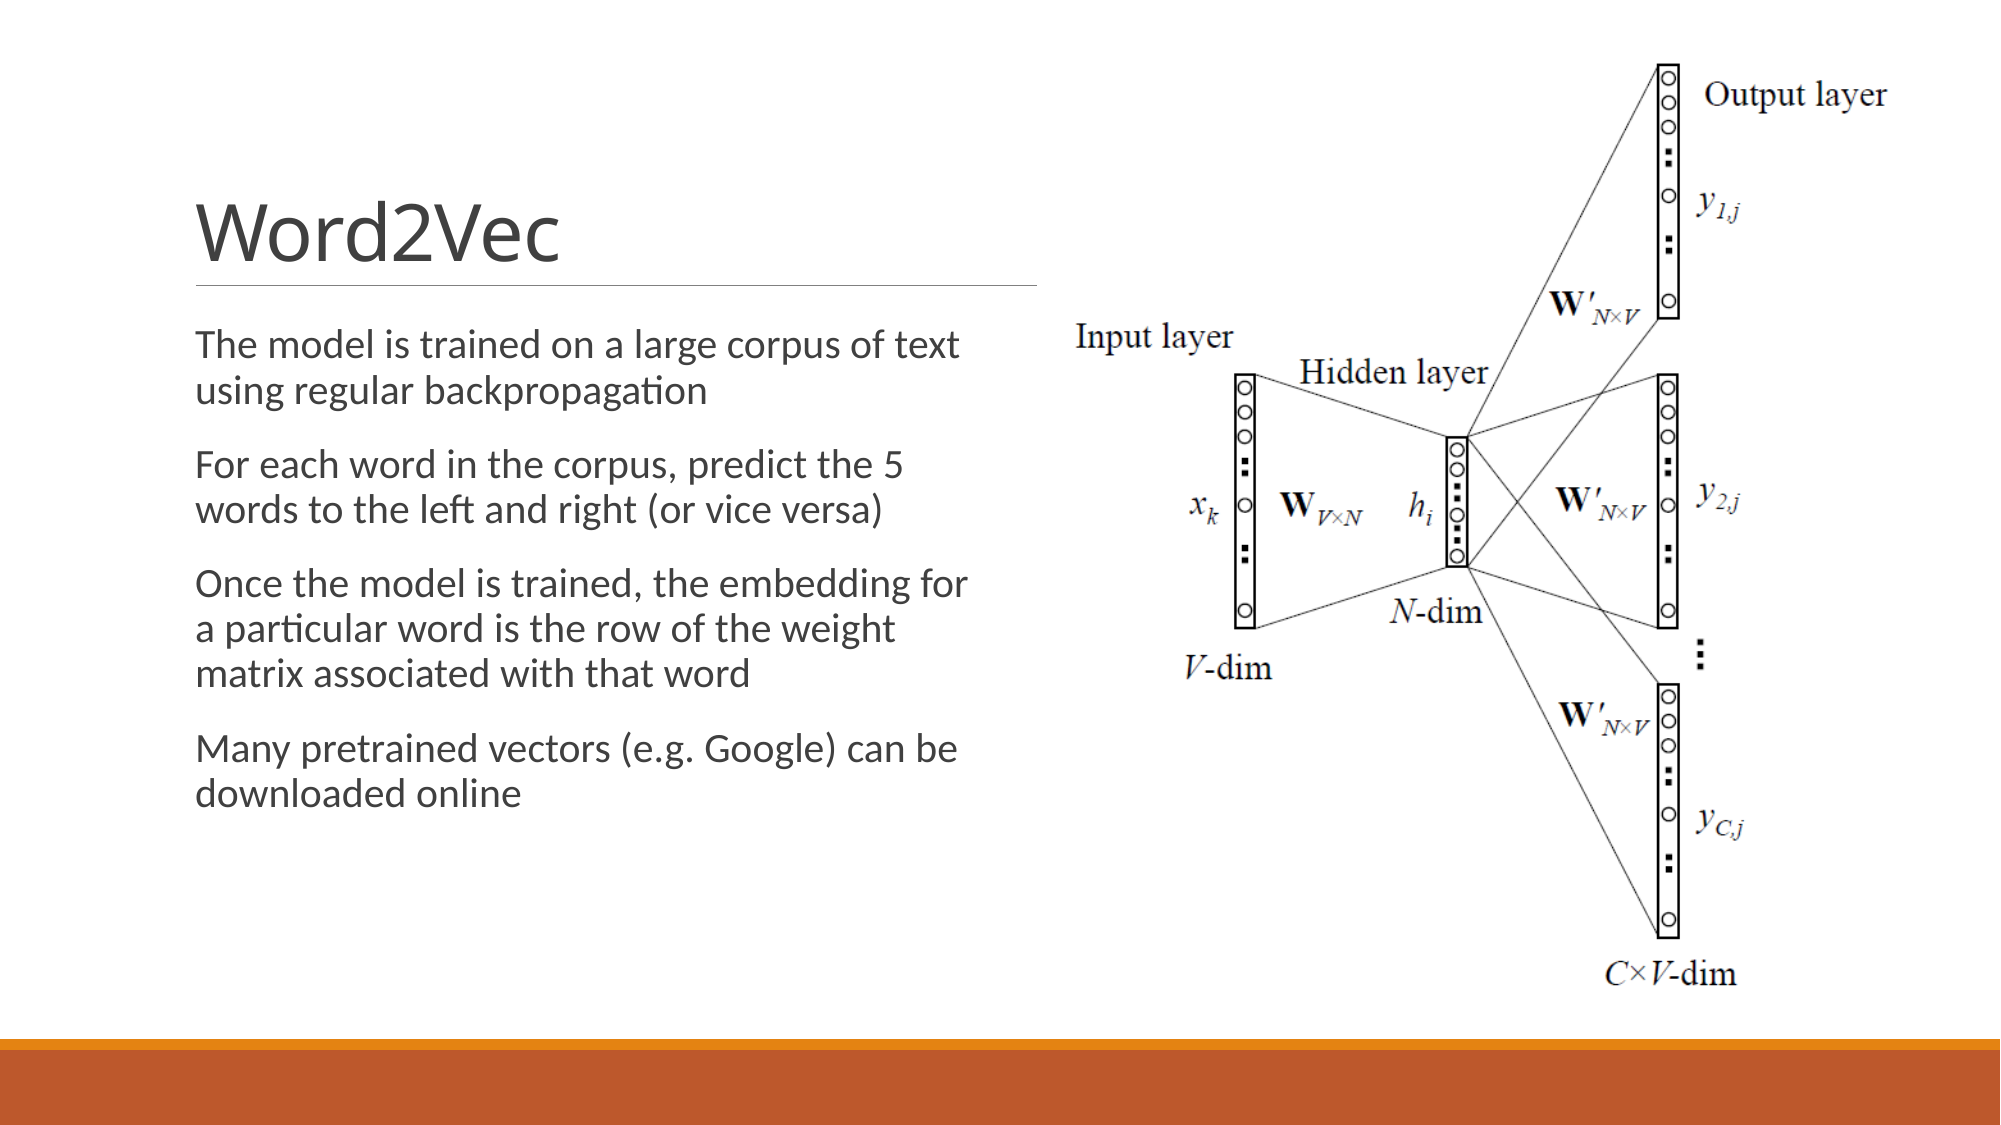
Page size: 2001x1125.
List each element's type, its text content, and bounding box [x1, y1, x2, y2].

picture [1036, 32, 1949, 1026]
title Word2Vec [180, 47, 1033, 285]
list The model is trained on a large corpus of text using regular backpropagation For each word in the corpus, predict the 5 words to the left and right (or vice versa) Once the model is trained, the embedding for a particular word is the row of the weight matrix associated with that word Many pretrained vectors (e.g. Google) can be downloaded online [180, 315, 974, 1025]
